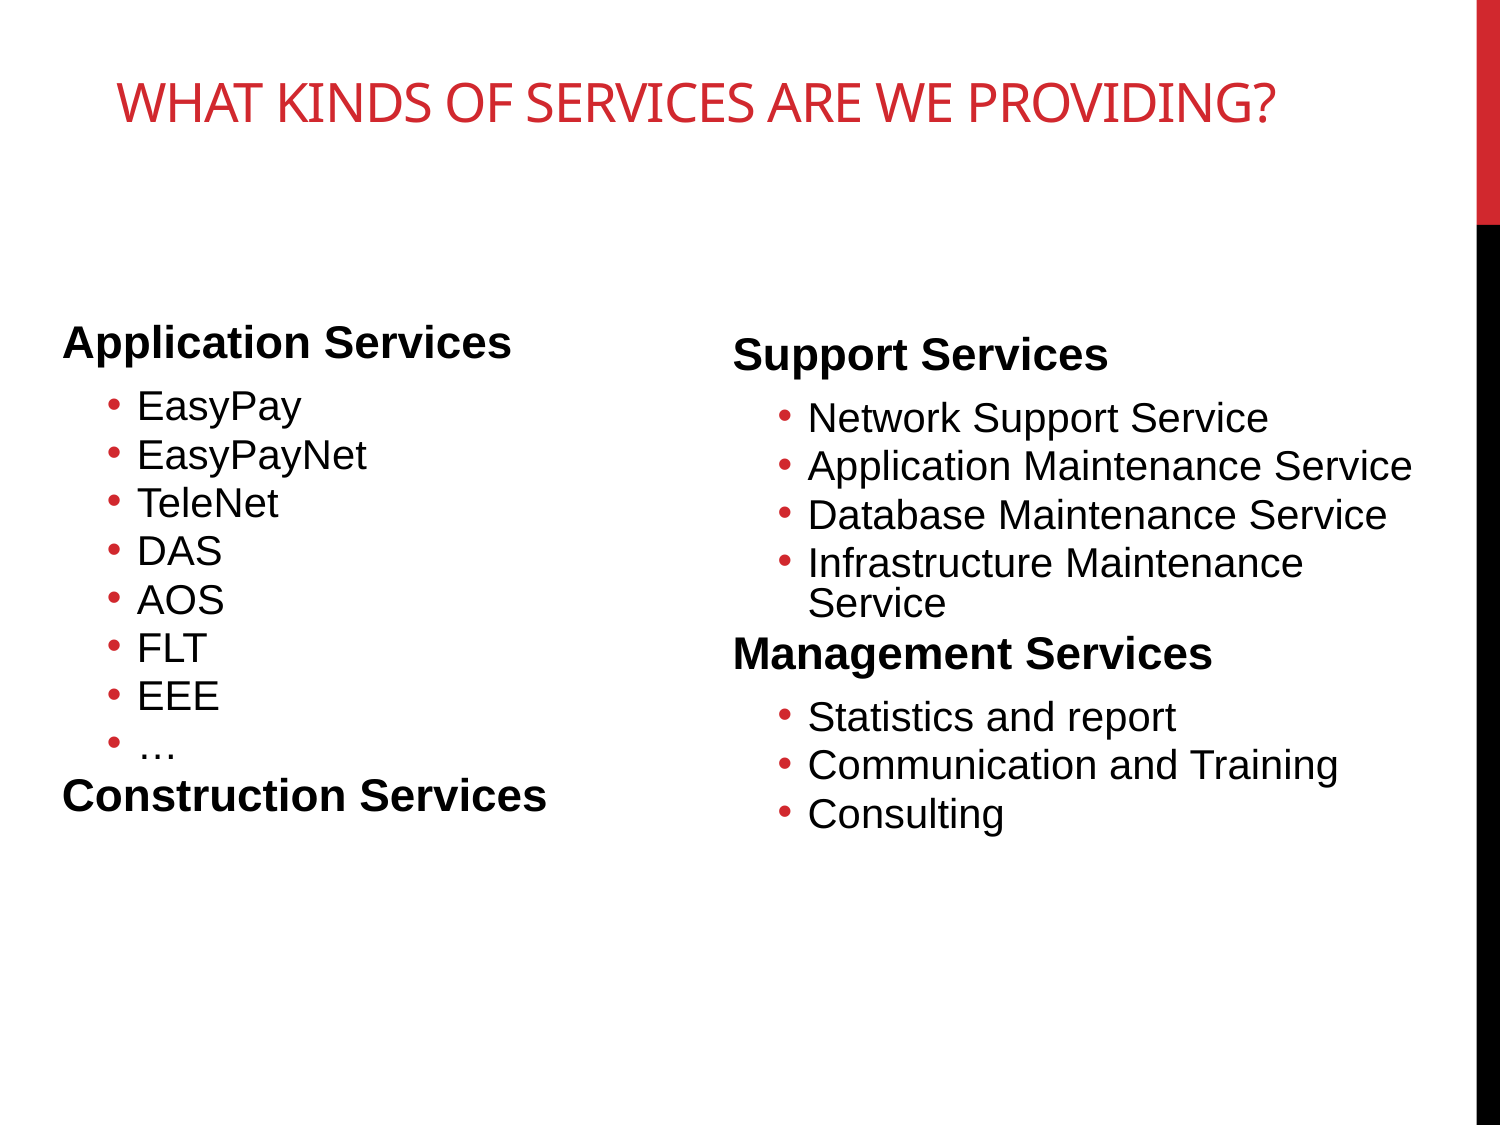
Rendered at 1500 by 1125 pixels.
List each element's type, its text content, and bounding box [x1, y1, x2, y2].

list Application Services EasyPay EasyPayNet TeleNet DAS AOS FLT EEE … Construction Services [46, 316, 697, 904]
list Support Services Network Support Service Application Maintenance Service Database Maintenance Service Infrastructure Maintenance Service Management Services Statistics and report Communication and Training Consulting [717, 328, 1455, 916]
title What kinds of services are we providing? [100, 46, 1376, 142]
